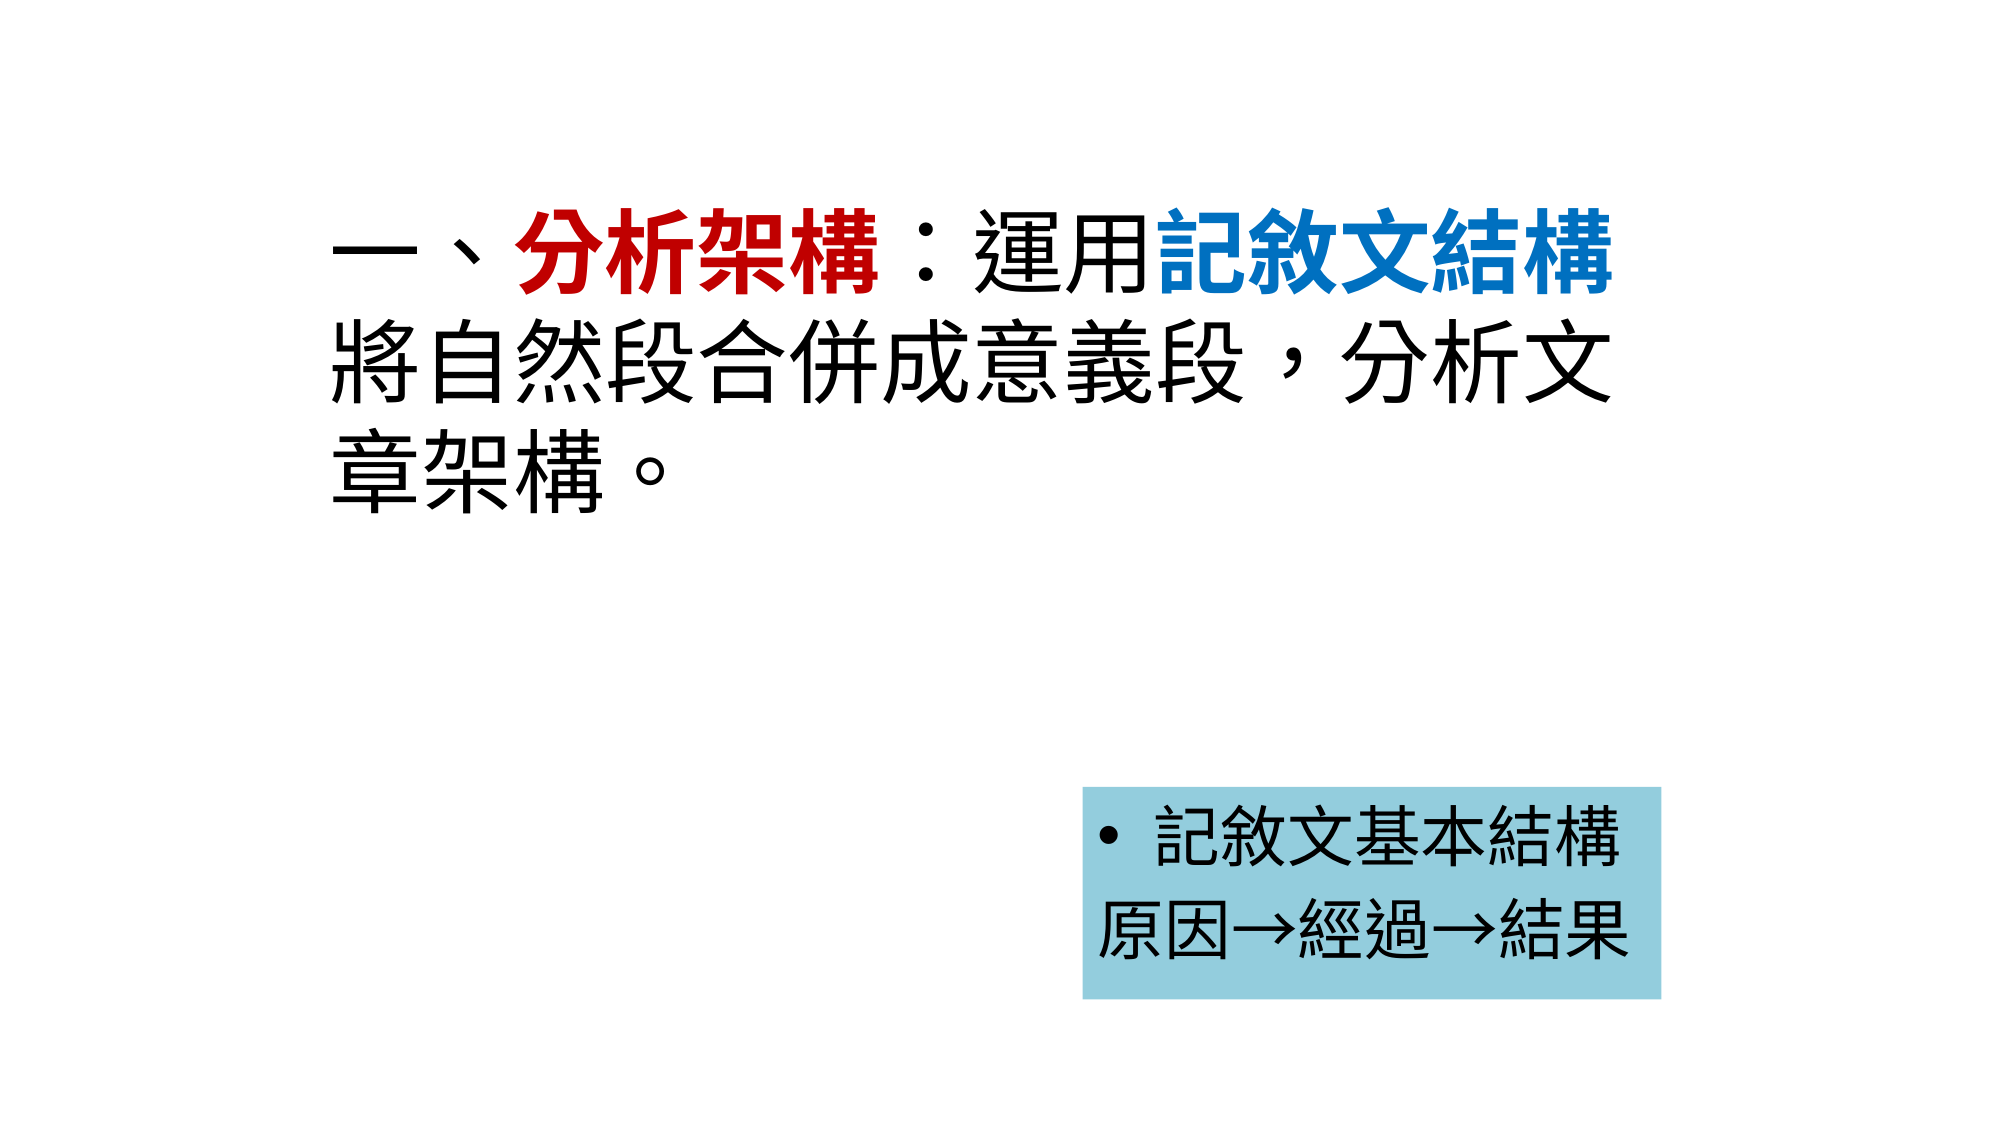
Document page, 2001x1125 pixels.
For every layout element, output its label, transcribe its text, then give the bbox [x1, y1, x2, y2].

list 記敘文基本結構 原因→經過→結果 [1082, 786, 1662, 1000]
title 一、分析架構：運用記敘文結構將自然段合併成意義段，分析文章架構。 [314, 113, 1697, 716]
